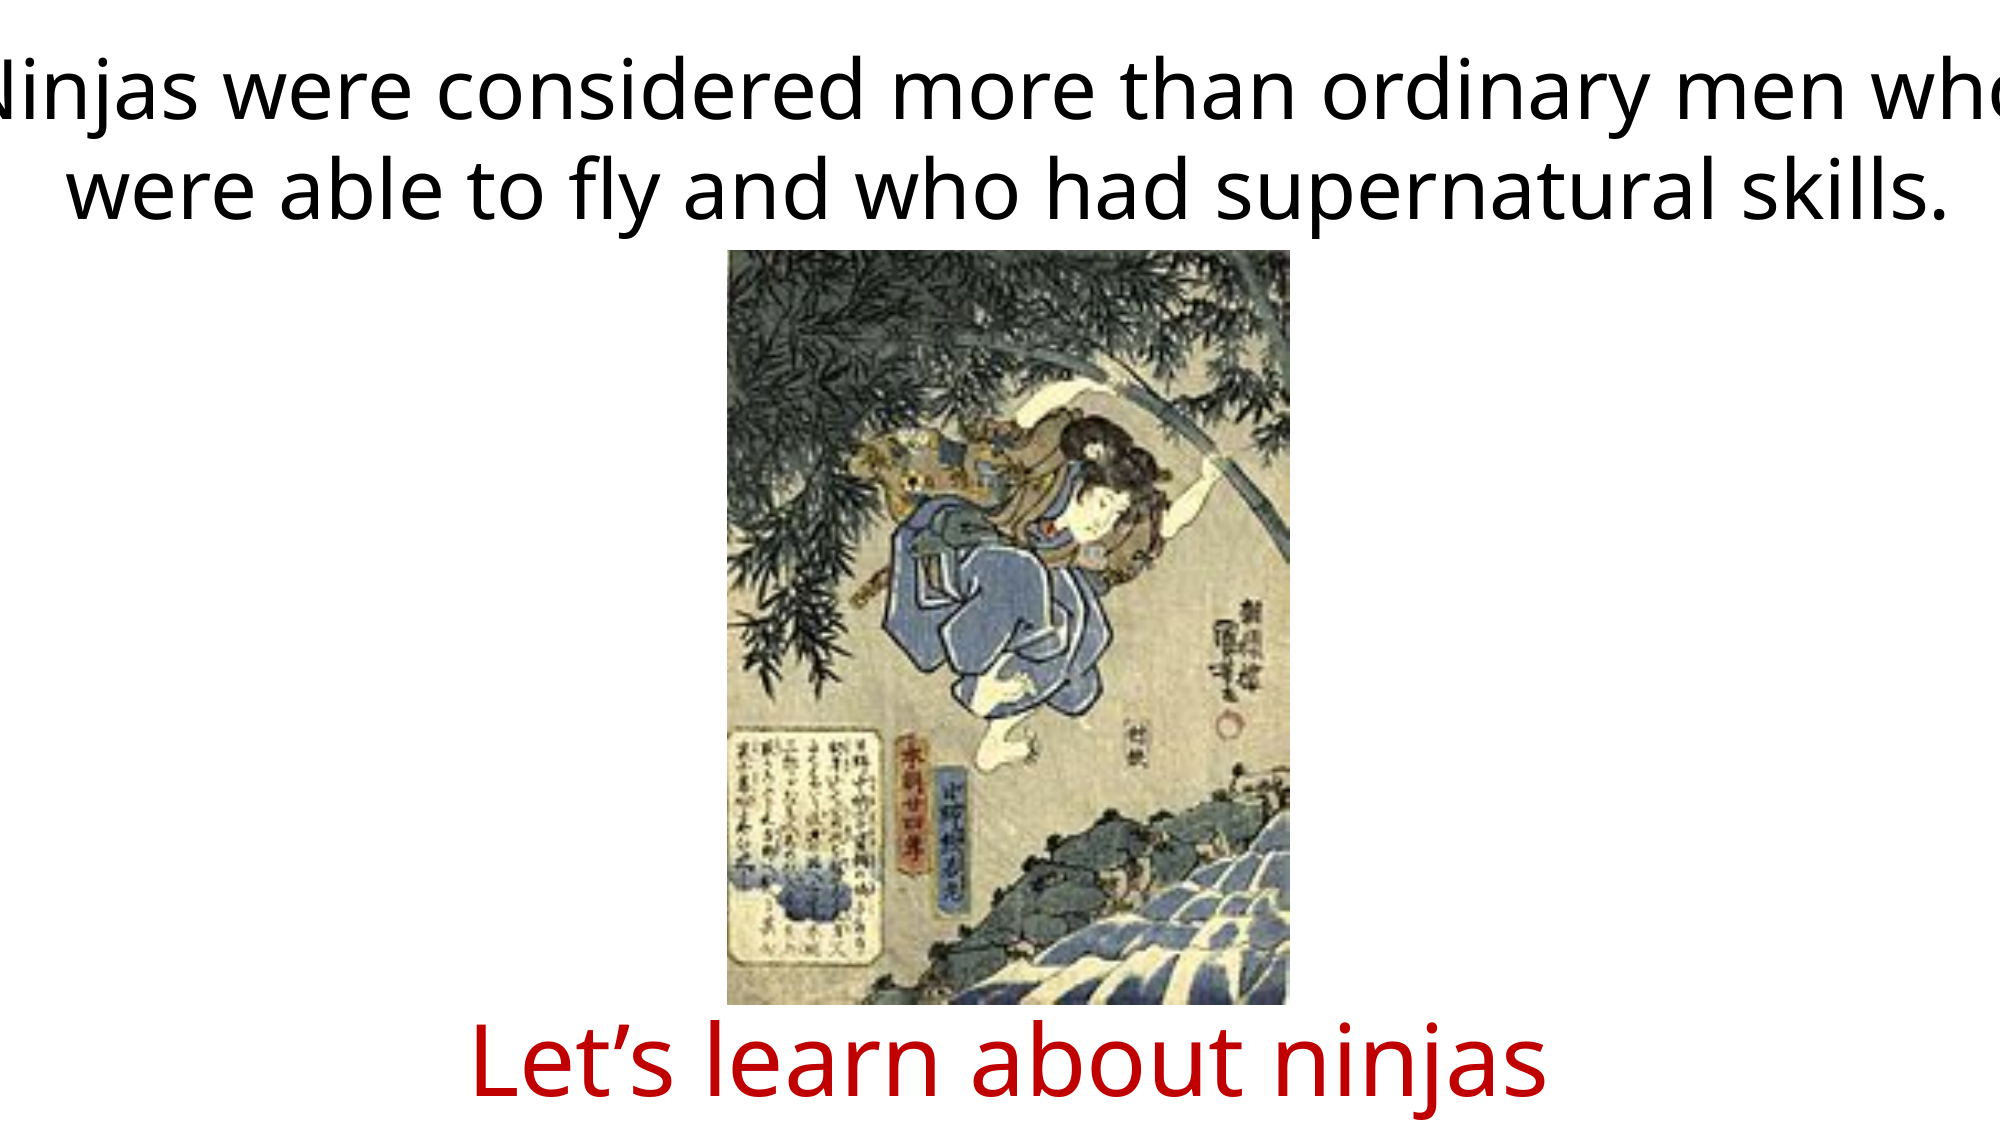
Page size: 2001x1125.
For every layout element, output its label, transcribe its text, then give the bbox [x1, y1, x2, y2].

text_box Ninjas were considered more than ordinary men who were able to fly and who had supernatural skills. [0, 29, 2000, 244]
text_box Let’s learn about ninjas [452, 988, 1566, 1124]
picture [727, 250, 1290, 1005]
